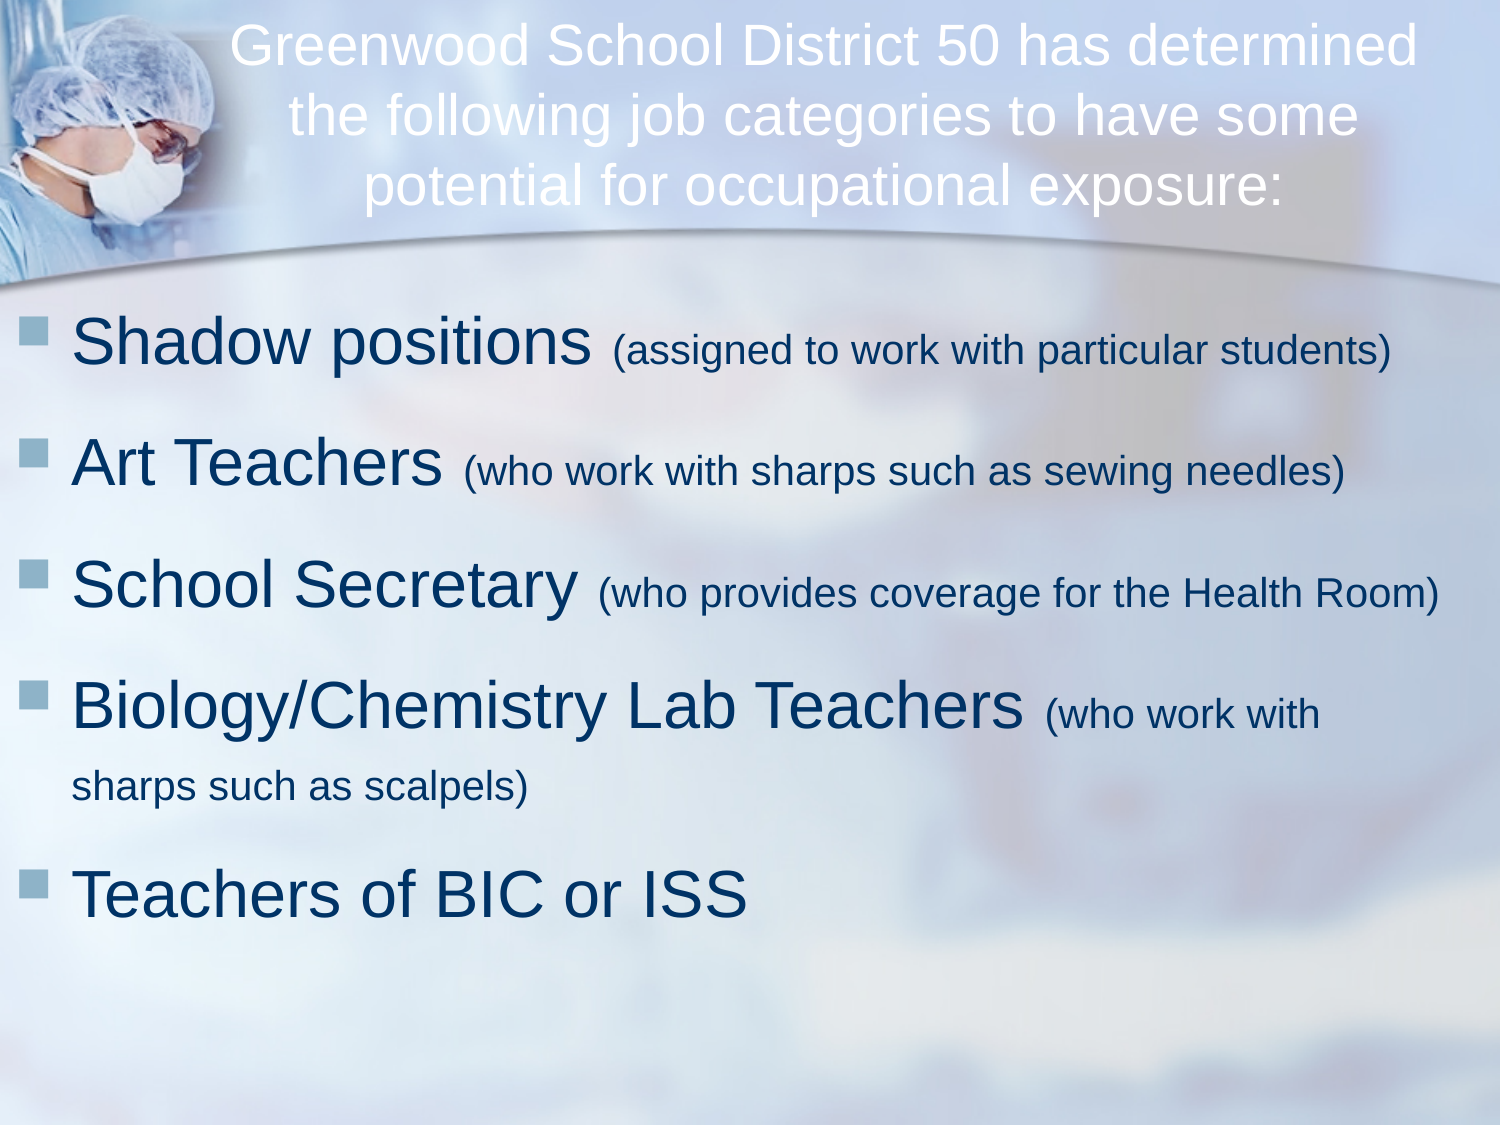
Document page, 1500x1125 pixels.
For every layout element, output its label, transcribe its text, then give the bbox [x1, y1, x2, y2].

list Shadow positions (assigned to work with particular students) Art Teachers (who work with sharps such as sewing needles) School Secretary (who provides coverage for the Health Room) Biology/Chemistry Lab Teachers (who work with sharps such as scalpels) Teachers of BIC or ISS [0, 262, 1463, 976]
title Greenwood School District 50 has determined the following job categories to have some potential for occupational exposure: [199, 24, 1451, 201]
picture [0, 0, 1500, 1125]
